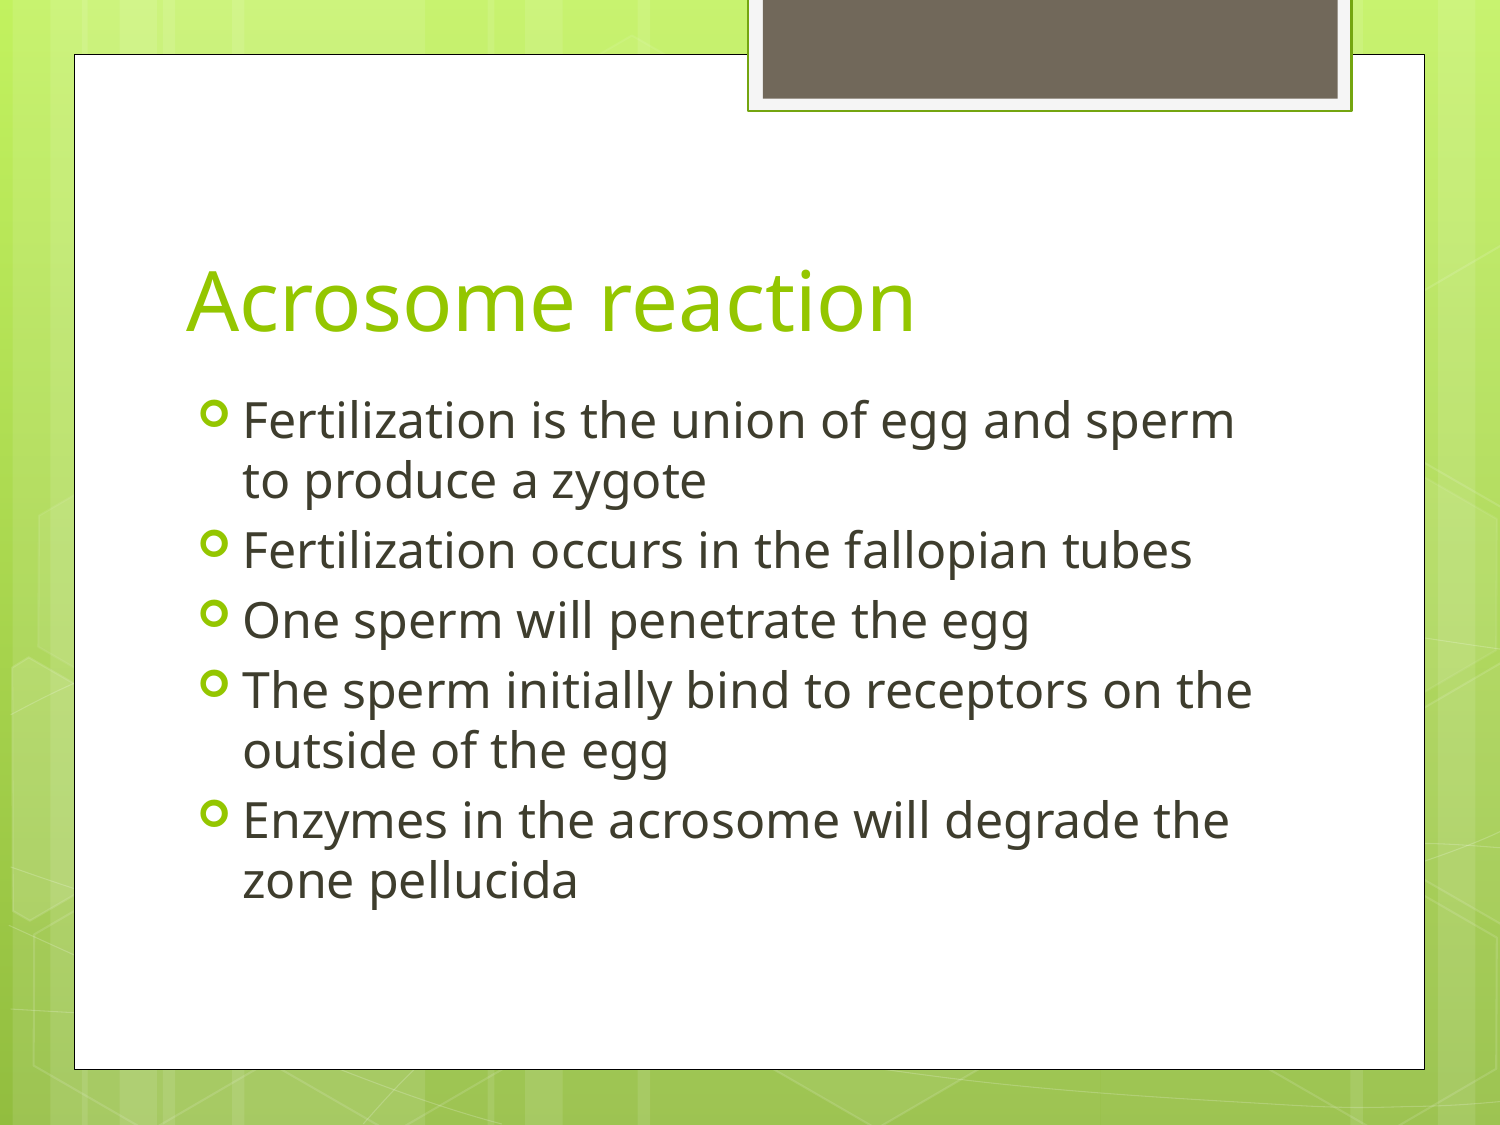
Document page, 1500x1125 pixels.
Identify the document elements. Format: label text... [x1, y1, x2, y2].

title Acrosome reaction [170, 168, 1324, 357]
list Fertilization is the union of egg and sperm to produce a zygote Fertilization occurs in the fallopian tubes One sperm will penetrate the egg The sperm initially bind to receptors on the outside of the egg Enzymes in the acrosome will degrade the zone pellucida [170, 380, 1284, 957]
